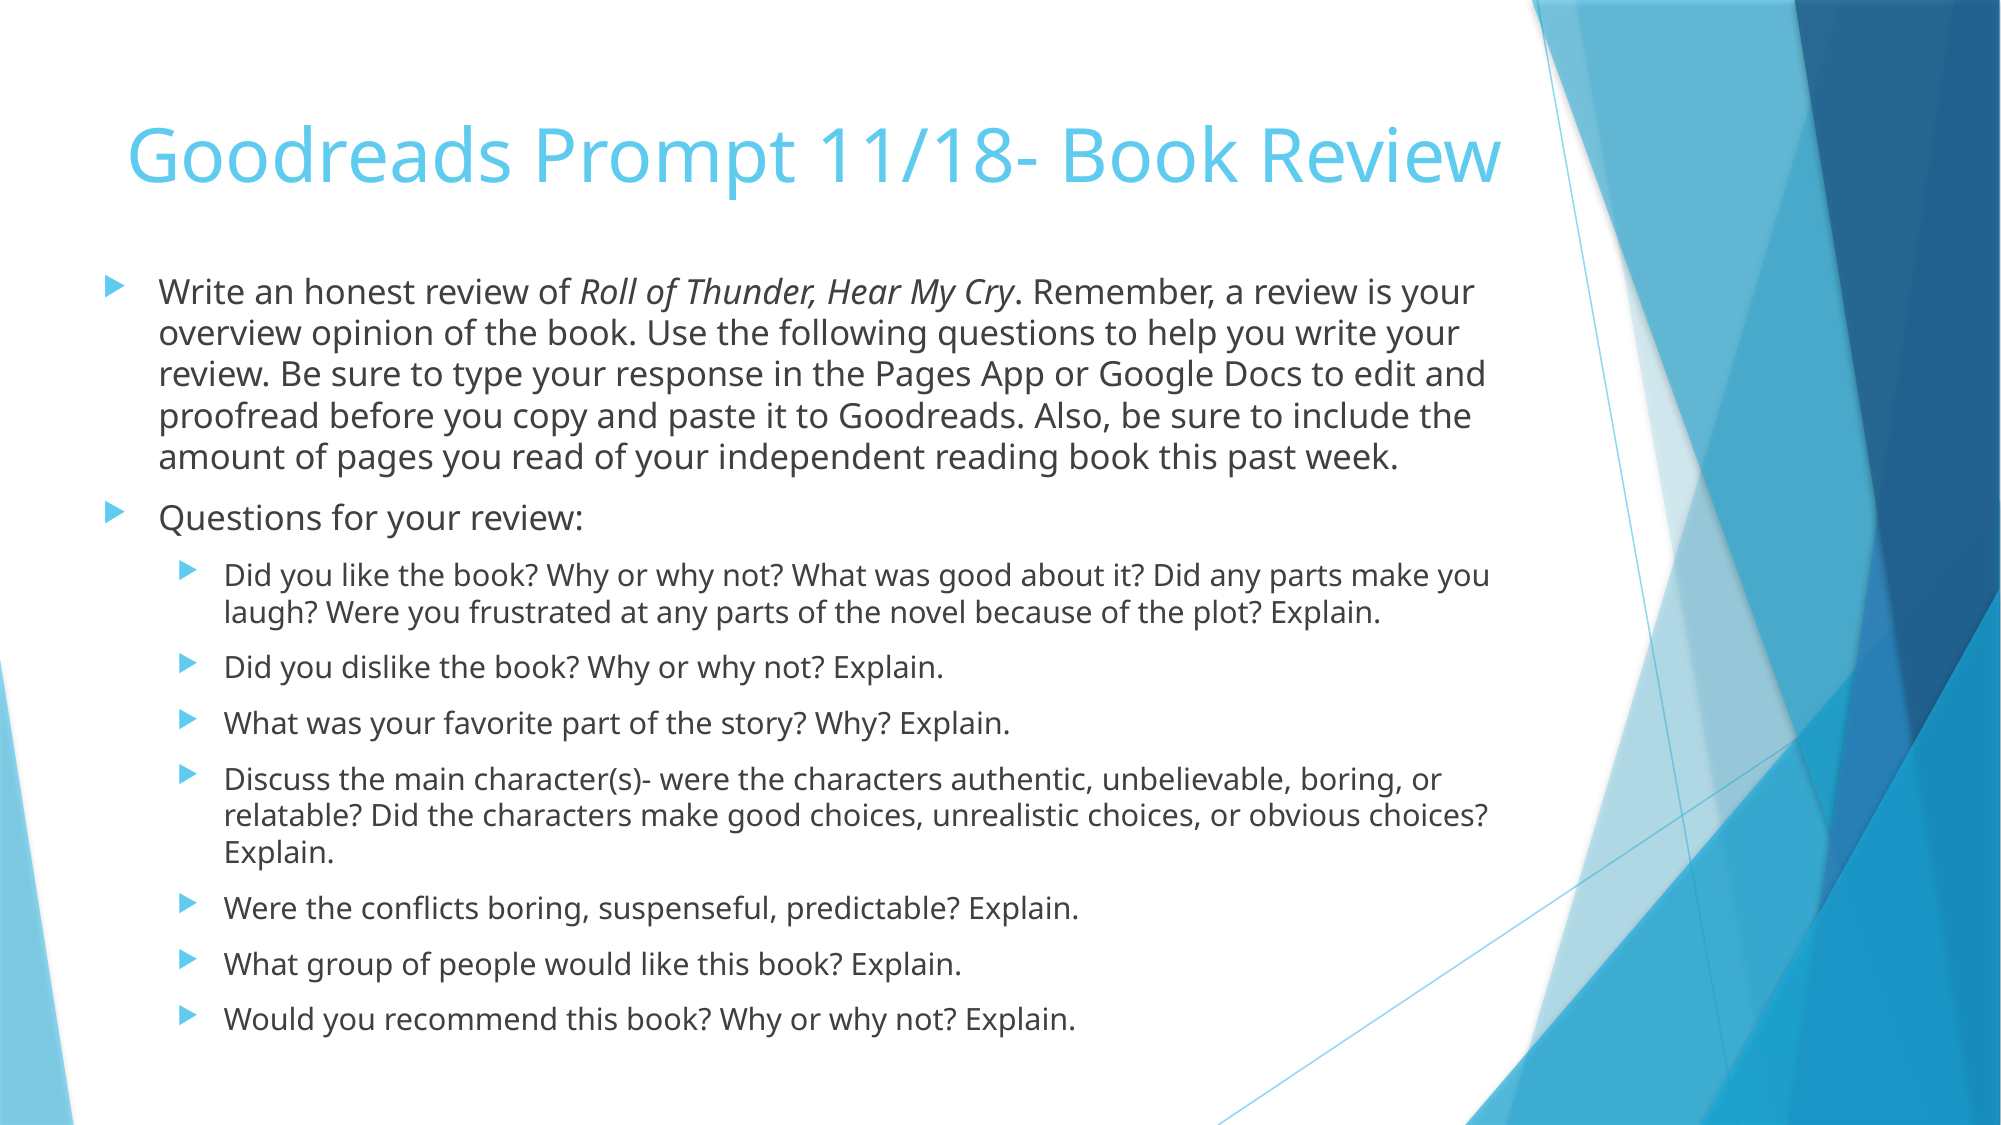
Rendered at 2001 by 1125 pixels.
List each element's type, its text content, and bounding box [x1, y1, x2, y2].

list Write an honest review of Roll of Thunder, Hear My Cry. Remember, a review is your overview opinion of the book. Use the following questions to help you write your review. Be sure to type your response in the Pages App or Google Docs to edit and proofread before you copy and paste it to Goodreads. Also, be sure to include the amount of pages you read of your independent reading book this past week. Questions for your review: Did you like the book? Why or why not? What was good about it? Did any parts make you laugh? Were you frustrated at any parts of the novel because of the plot? Explain. Did you dislike the book? Why or why not? Explain. What was your favorite part of the story? Why? Explain. Discuss the main character(s)- were the characters authentic, unbelievable, boring, or relatable? Did the characters make good choices, unrealistic choices, or obvious choices? Explain. Were the conflicts boring, suspenseful, predictable? Explain. What group of people would like this book? Explain. Would you recommend this book? Why or why not? Explain. [87, 262, 1522, 1058]
title Goodreads Prompt 11/18- Book Review [111, 99, 1522, 229]
